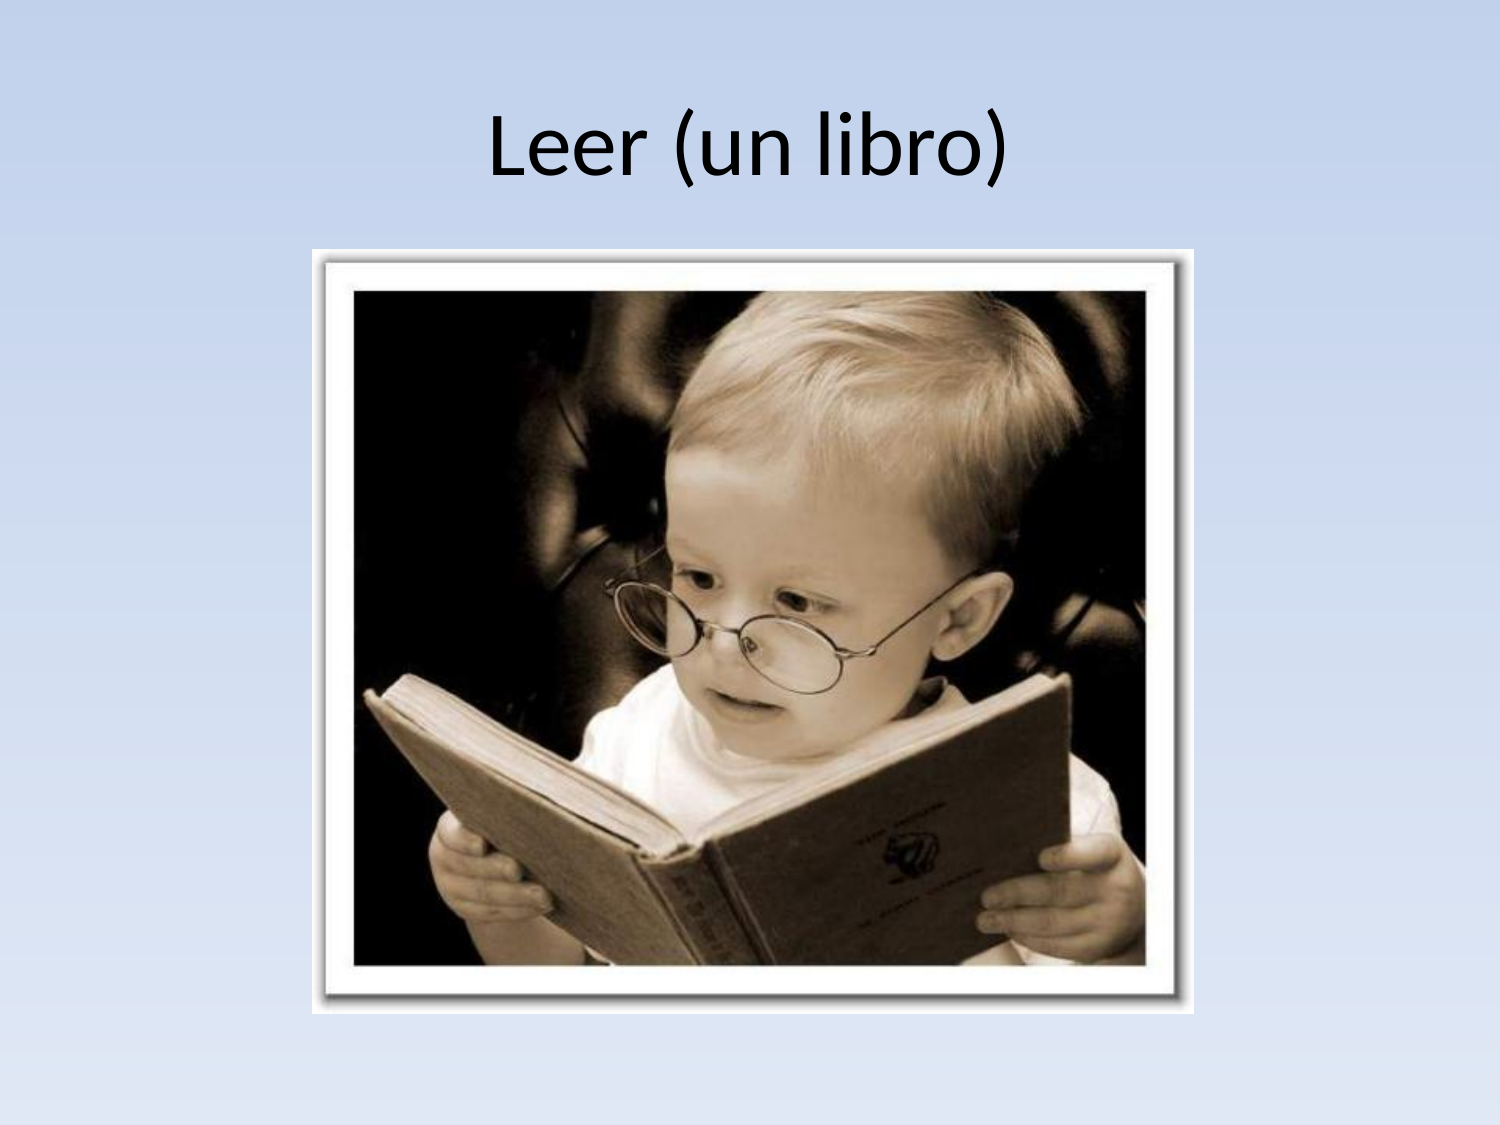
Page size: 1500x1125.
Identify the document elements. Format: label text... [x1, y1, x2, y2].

picture [312, 249, 1195, 1015]
title Leer (un libro) [75, 45, 1425, 233]
